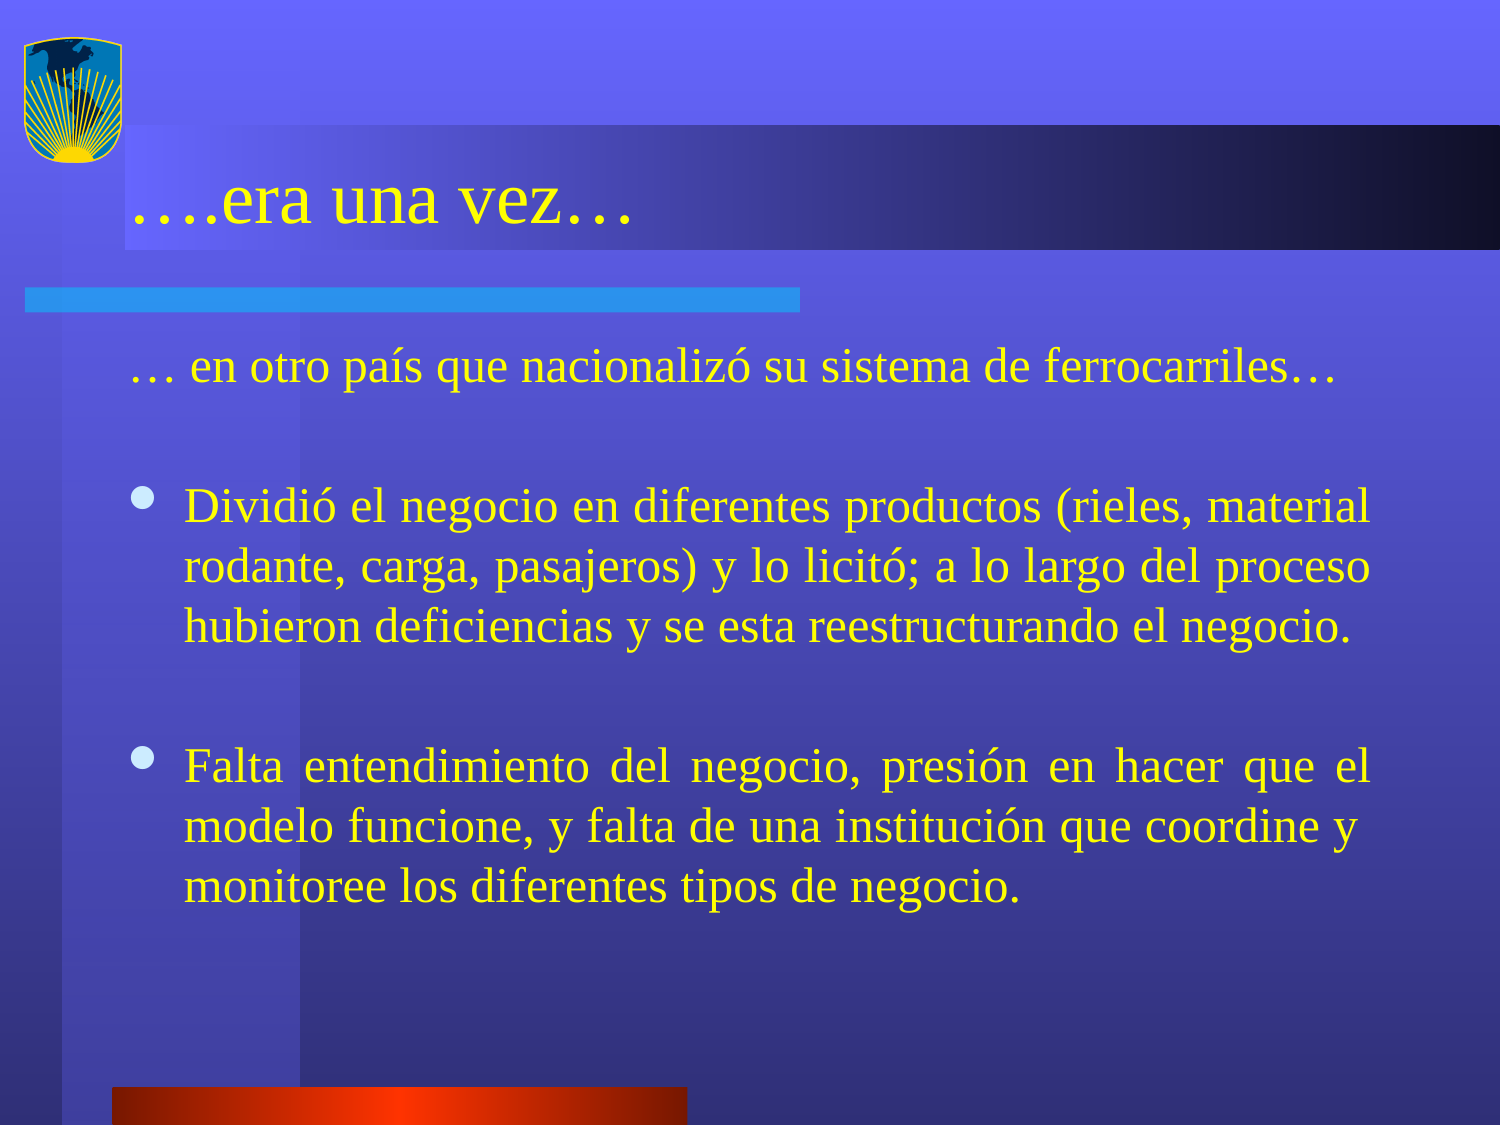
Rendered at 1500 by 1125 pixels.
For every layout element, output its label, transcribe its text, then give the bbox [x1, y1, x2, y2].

title ….era una vez… [112, 99, 1388, 288]
list … en otro país que nacionalizó su sistema de ferrocarriles… Dividió el negocio en diferentes productos (rieles, material rodante, carga, pasajeros) y lo licitó; a lo largo del proceso hubieron deficiencias y se esta reestructurando el negocio. Falta entendimiento del negocio, presión en hacer que el modelo funcione, y falta de una institución que coordine y monitoree los diferentes tipos de negocio. [112, 324, 1388, 1001]
picture [24, 37, 122, 163]
